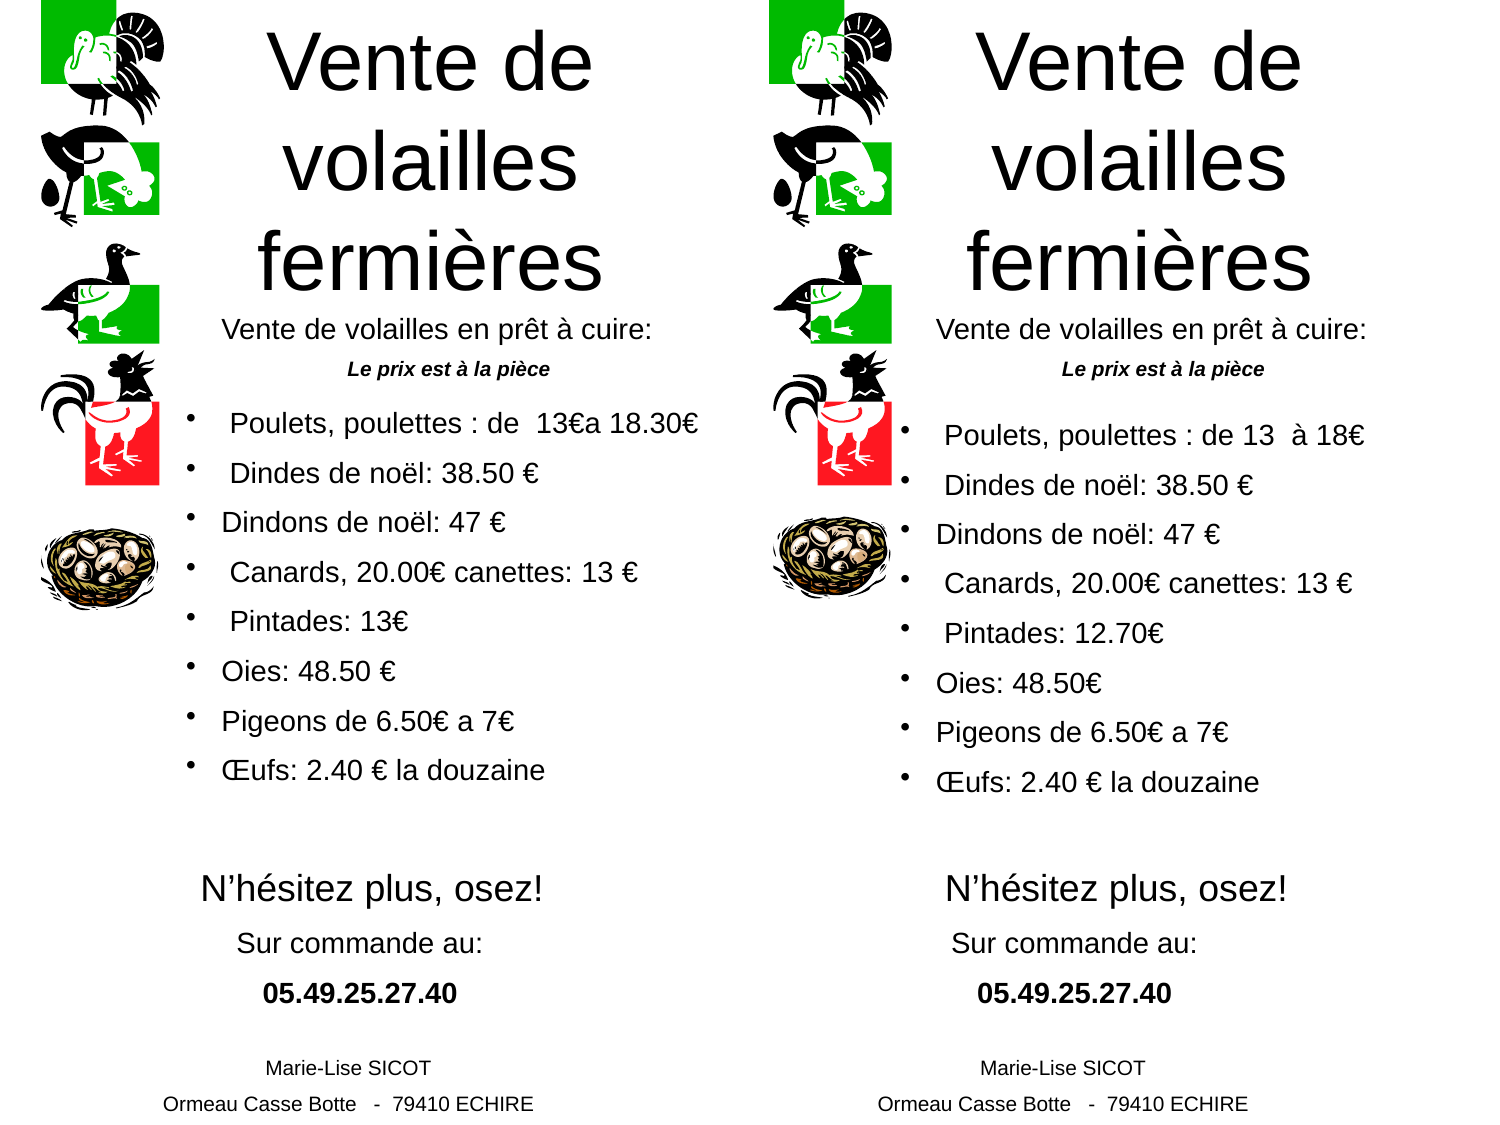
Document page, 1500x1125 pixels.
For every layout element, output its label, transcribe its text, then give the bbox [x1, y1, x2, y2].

text_box Vente de volailles fermières [891, 0, 1388, 315]
text_box Sur commande au: 05.49.25.27.40 [123, 916, 597, 1017]
text_box Vente de volailles en prêt à cuire: Le prix est à la pièce [921, 302, 1406, 388]
text_box N’hésitez plus, osez! [797, 856, 1436, 917]
picture [768, 0, 892, 228]
picture [773, 515, 892, 600]
text_box Poulets, poulettes : de 13 à 18€ Dindes de noël: 38.50 € Dindons de noël: 47 € Canards, 20.00€ canettes: 13 € Pintades: 12.70€ Oies: 48.50€ Pigeons de 6.50€ a 7€ Œufs: 2.40 € la douzaine [885, 408, 1500, 806]
text_box Poulets, poulettes : de 13€a 18.30€ Dindes de noël: 38.50 € Dindons de noël: 47 € Canards, 20.00€ canettes: 13 € Pintades: 13€ Oies: 48.50 € Pigeons de 6.50€ a 7€ Œufs: 2.40 € la douzaine [171, 397, 786, 794]
picture [40, 349, 160, 486]
text_box [0, 0, 750, 980]
text_box N’hésitez plus, osez! [53, 856, 691, 917]
text_box Vente de volailles en prêt à cuire: Le prix est à la pièce [206, 302, 691, 388]
picture [40, 0, 165, 228]
picture [40, 243, 160, 344]
picture [773, 243, 892, 344]
text_box Marie-Lise SICOT Ormeau Casse Botte - 79410 ECHIRE [708, 1047, 1418, 1123]
text_box Marie-Lise SICOT Ormeau Casse Botte - 79410 ECHIRE [0, 1047, 703, 1123]
picture [773, 349, 892, 486]
picture [40, 526, 160, 612]
text_box Vente de volailles fermières [183, 0, 680, 315]
text_box Sur commande au: 05.49.25.27.40 [838, 916, 1311, 1017]
